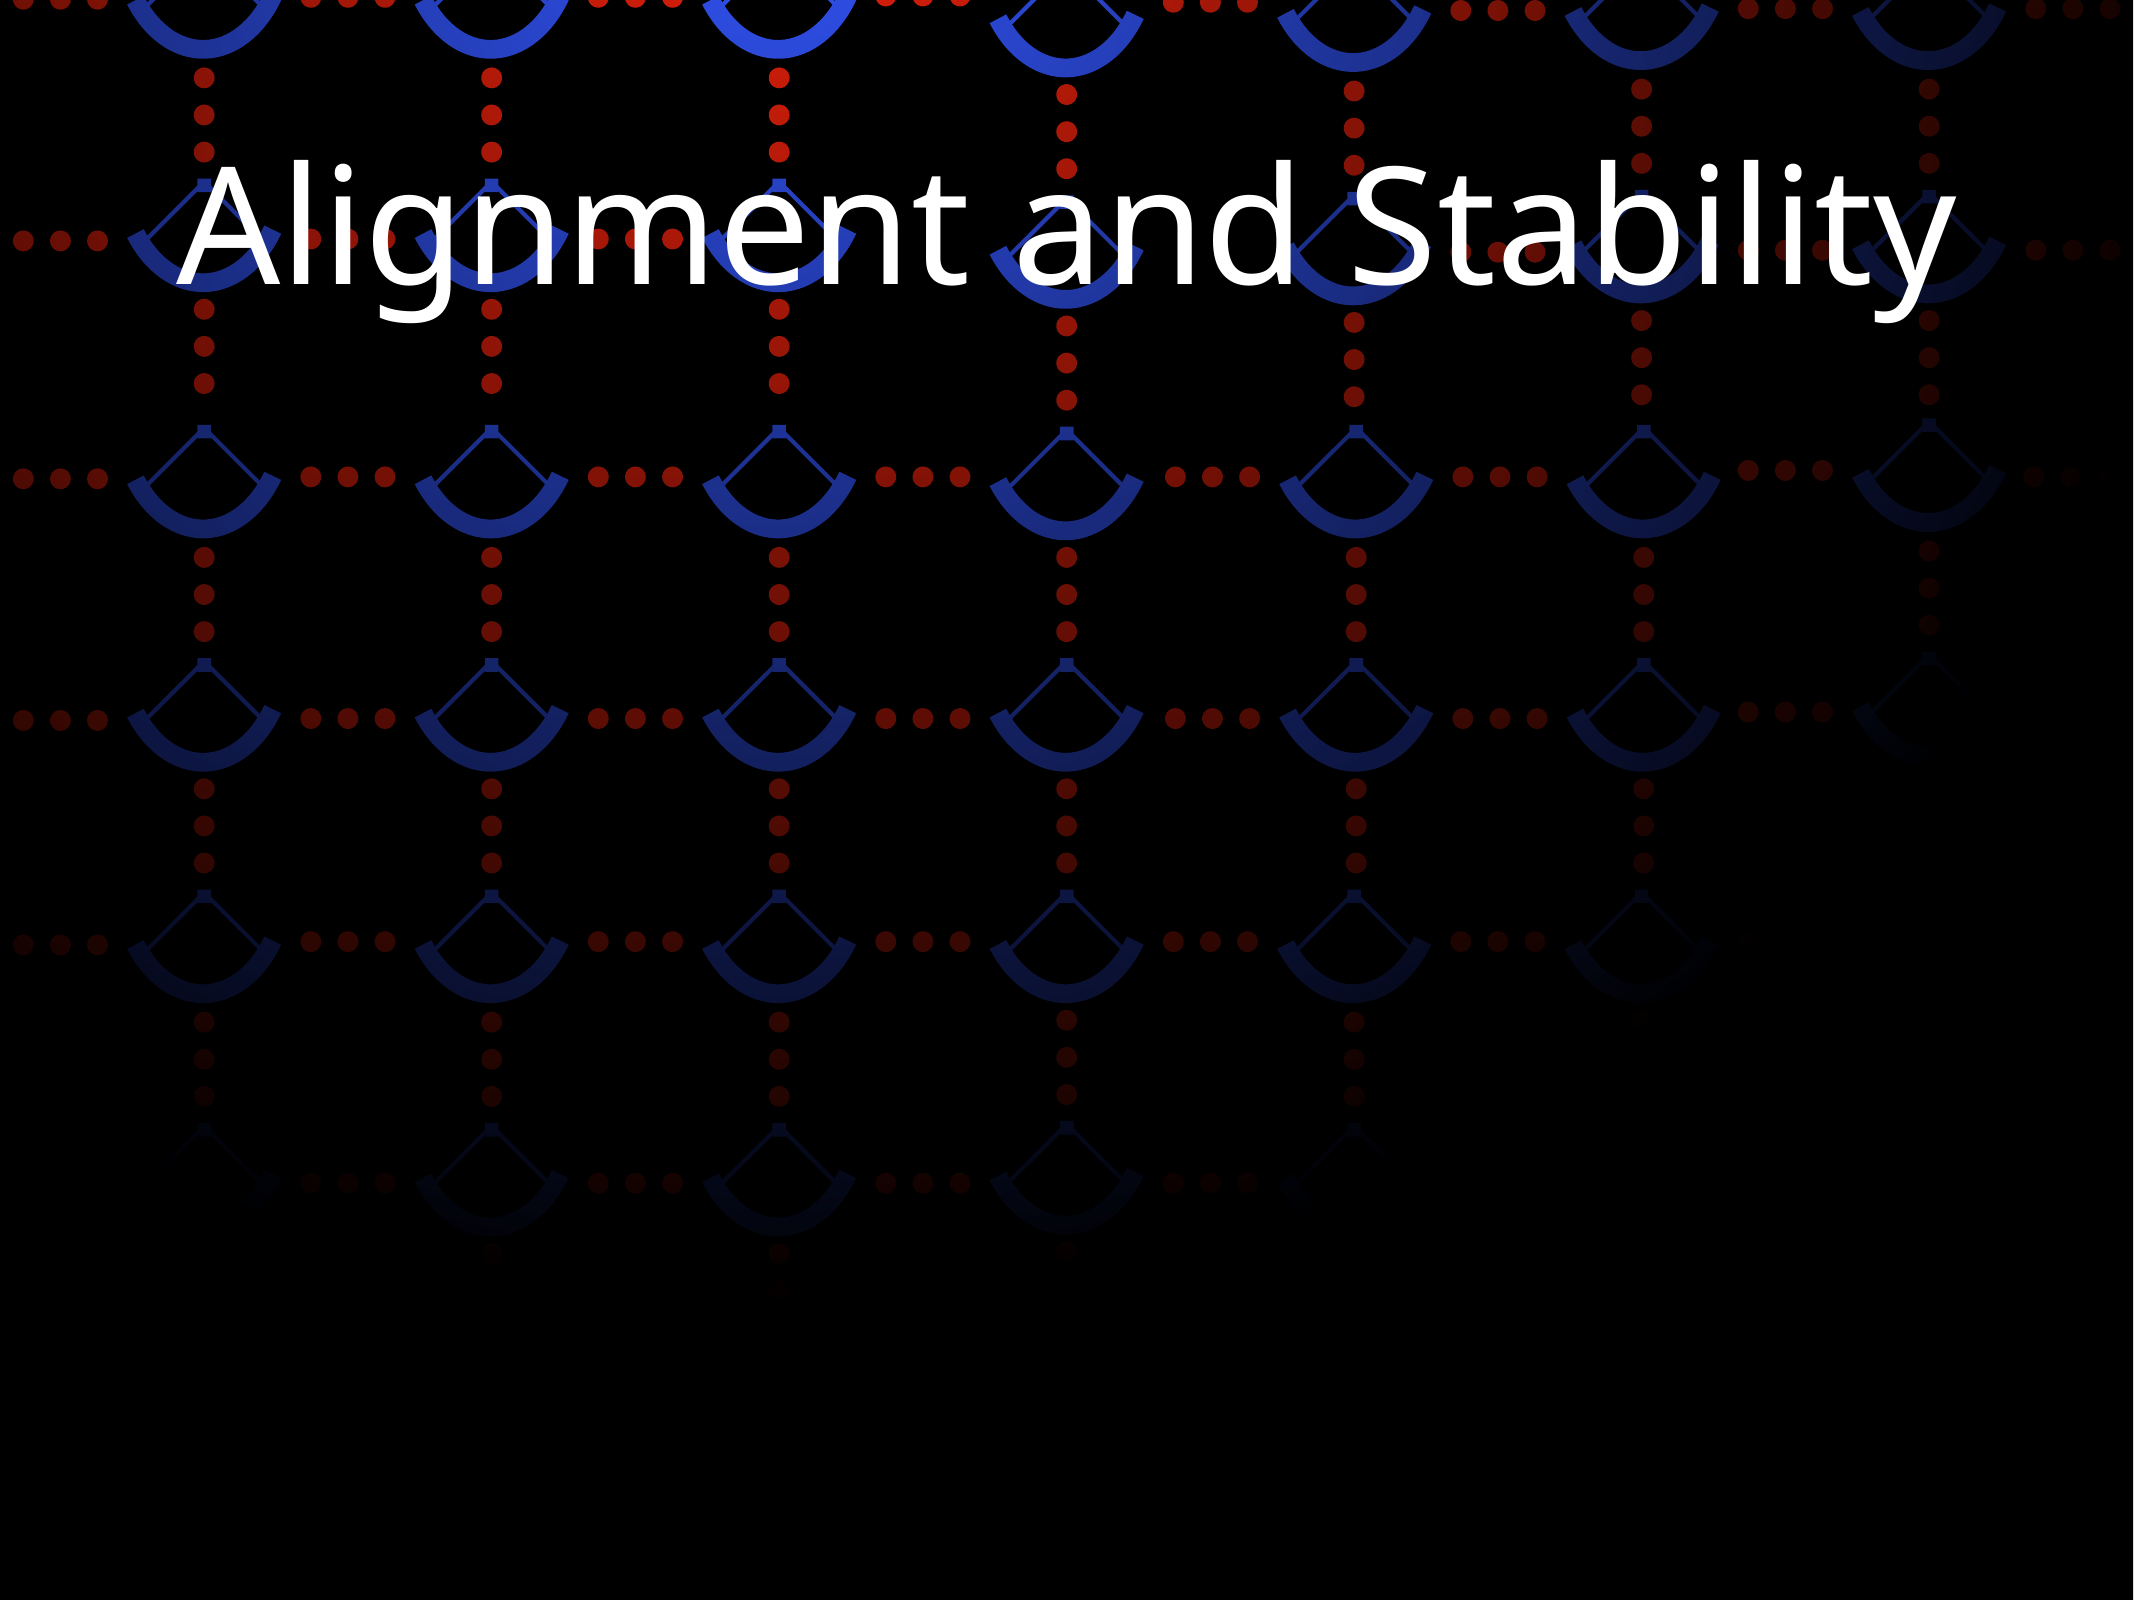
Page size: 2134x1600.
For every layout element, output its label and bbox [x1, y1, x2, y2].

text_box [0, 0, 2134, 1600]
